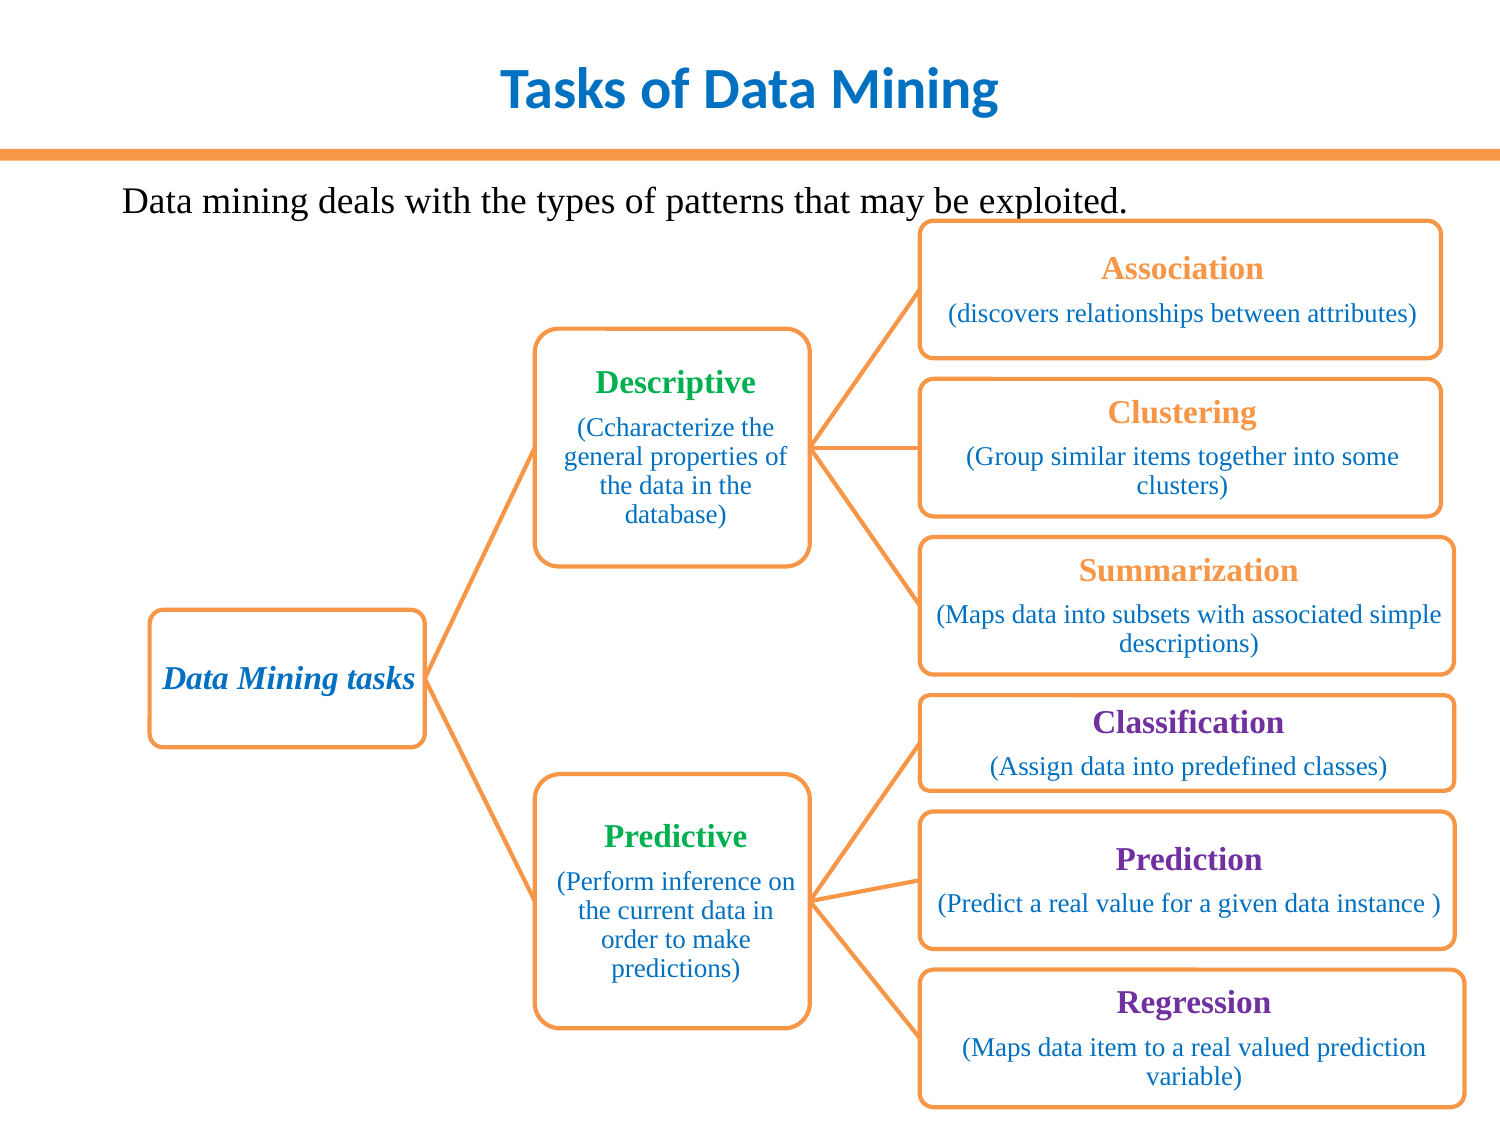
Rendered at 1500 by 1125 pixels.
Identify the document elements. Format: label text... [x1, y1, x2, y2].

text_box [0, 147, 1500, 163]
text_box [113, 219, 1500, 1109]
text_box Data mining deals with the types of patterns that may be exploited. [107, 169, 1500, 229]
text_box Tasks of Data Mining [485, 42, 1015, 128]
